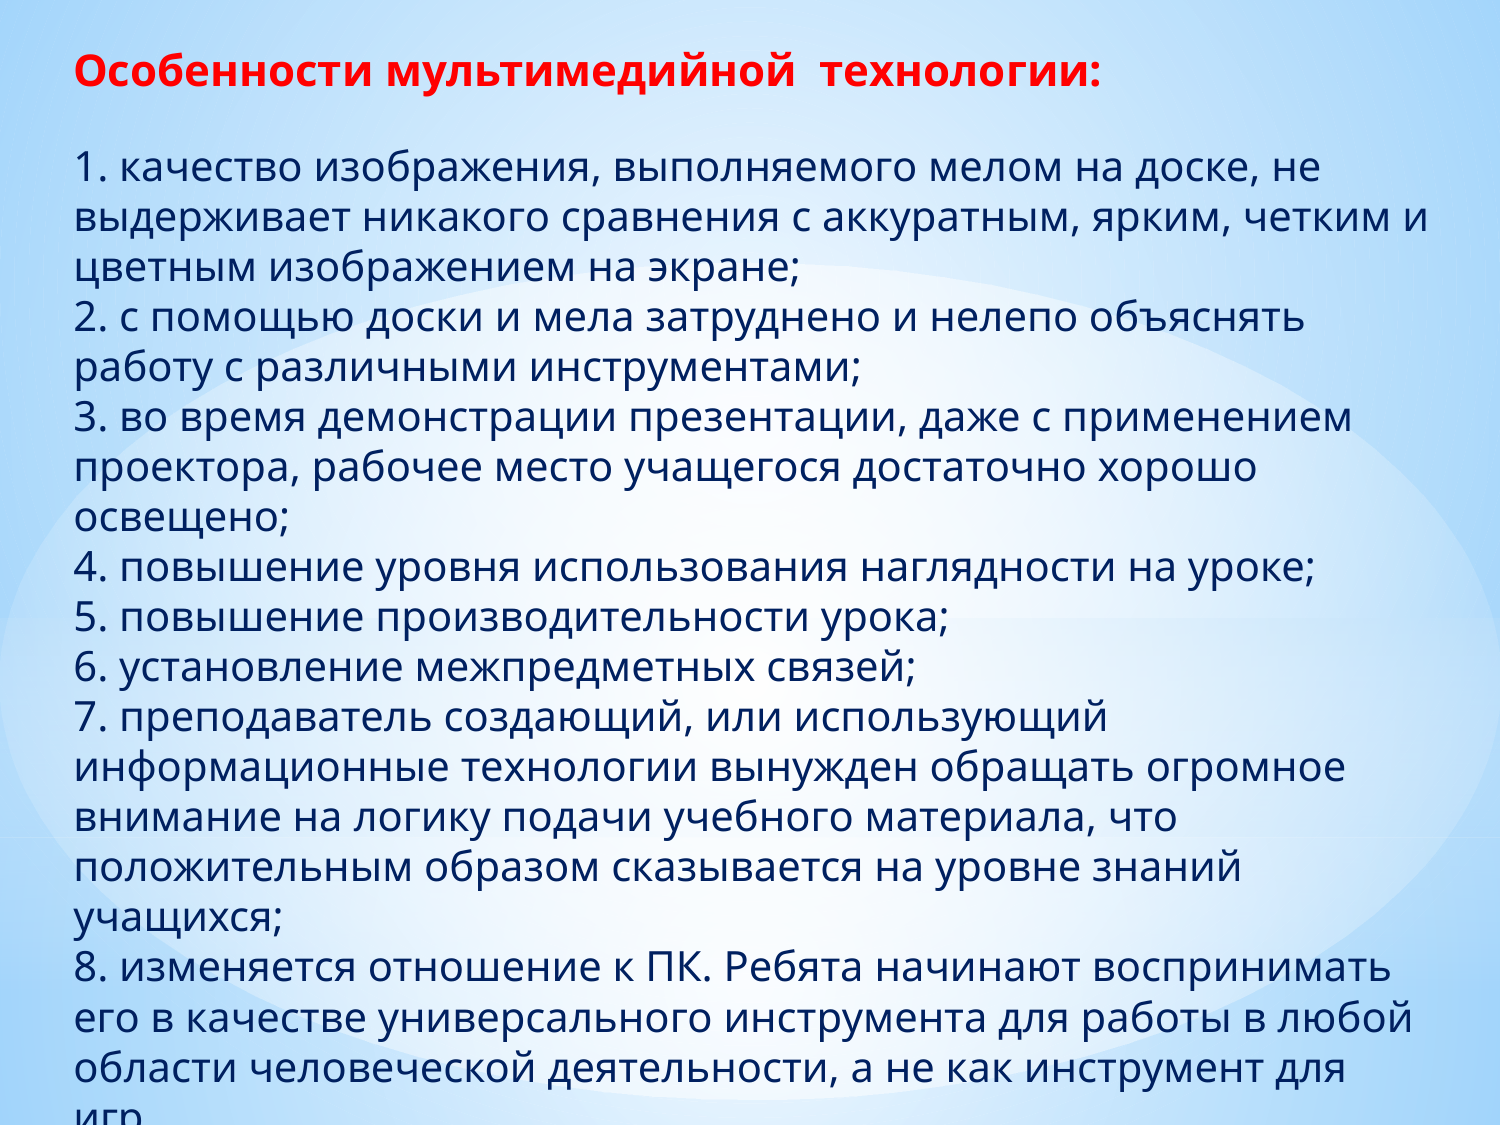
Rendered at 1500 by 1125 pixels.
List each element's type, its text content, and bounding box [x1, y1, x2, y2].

text_box Особенности мультимедийной технологии: 1. качество изображения, выполняемого мелом на доске, не выдерживает никакого сравнения с аккуратным, ярким, четким и цветным изображением на экране; 2. с помощью доски и мела затруднено и нелепо объяснять работу с различными инструментами; 3. во время демонстрации презентации, даже с применением проектора, рабочее место учащегося достаточно хорошо освещено; 4. повышение уровня использования наглядности на уроке; 5. повышение производительности урока; 6. установление межпредметных связей; 7. преподаватель создающий, или использующий информационные технологии вынужден обращать огромное внимание на логику подачи учебного материала, что положительным образом сказывается на уровне знаний учащихся; 8. изменяется отношение к ПК. Ребята начинают воспринимать его в качестве универсального инструмента для работы в любой области человеческой деятельности, а не как инструмент для игр. [58, 35, 1453, 1125]
